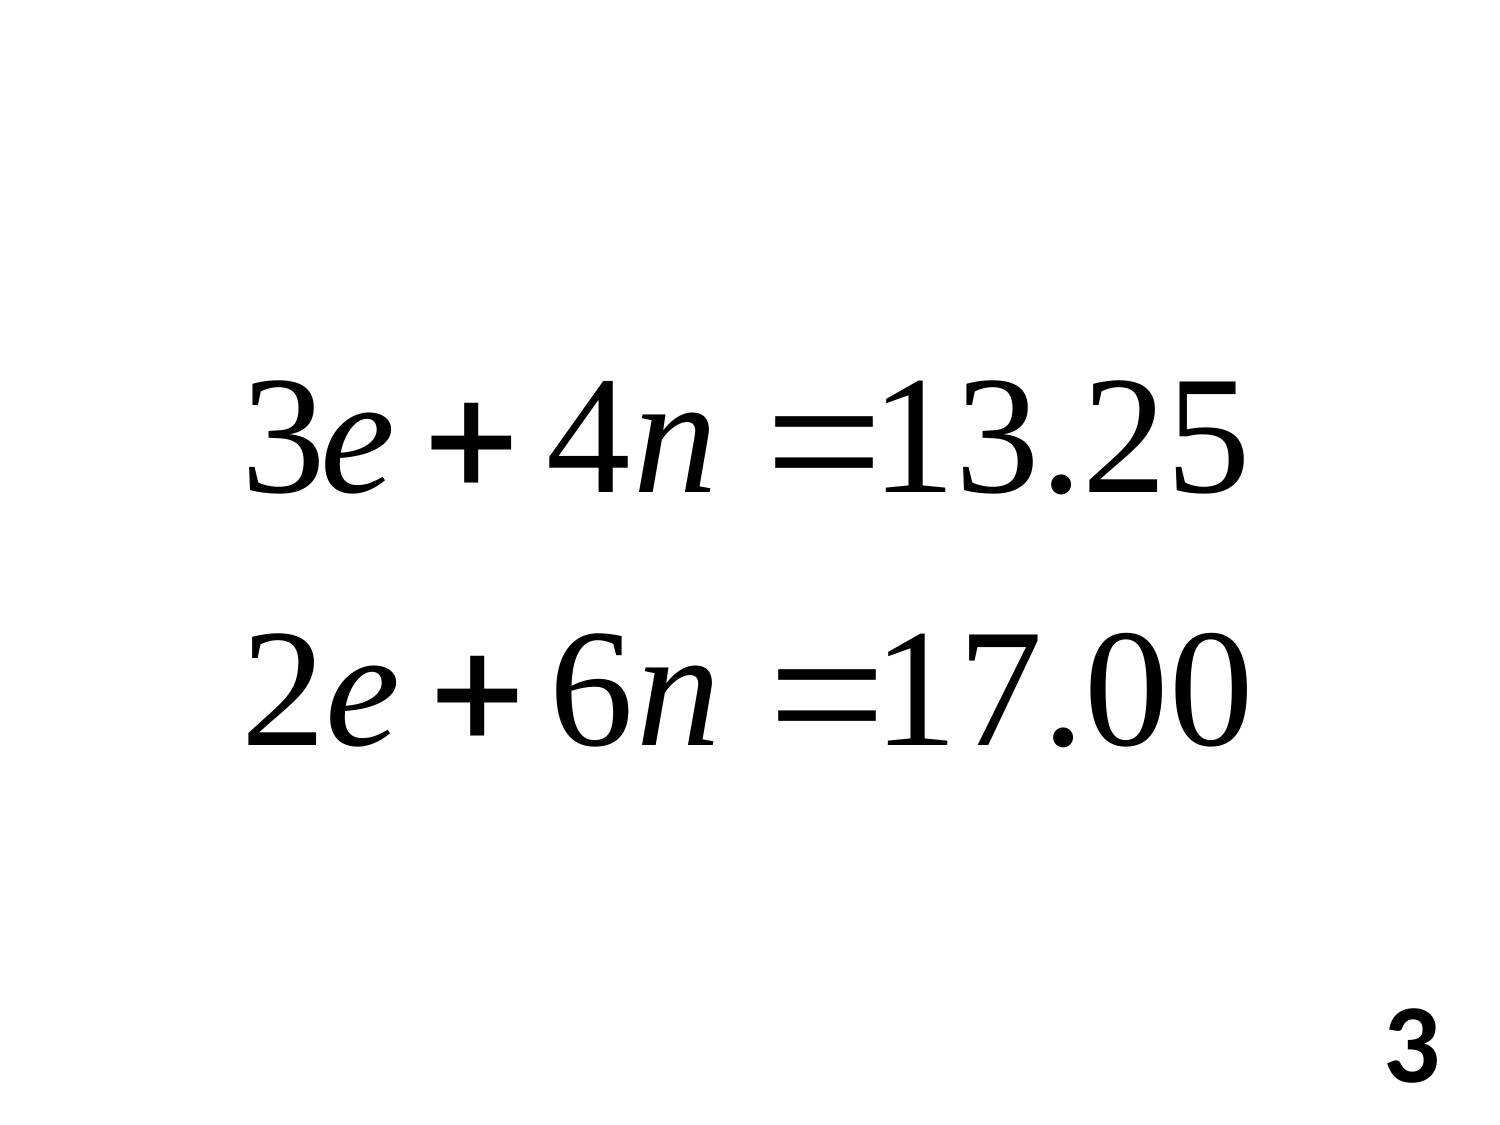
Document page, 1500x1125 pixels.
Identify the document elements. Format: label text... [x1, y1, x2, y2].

text_box 3 [1368, 962, 1456, 1113]
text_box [215, 337, 1285, 788]
